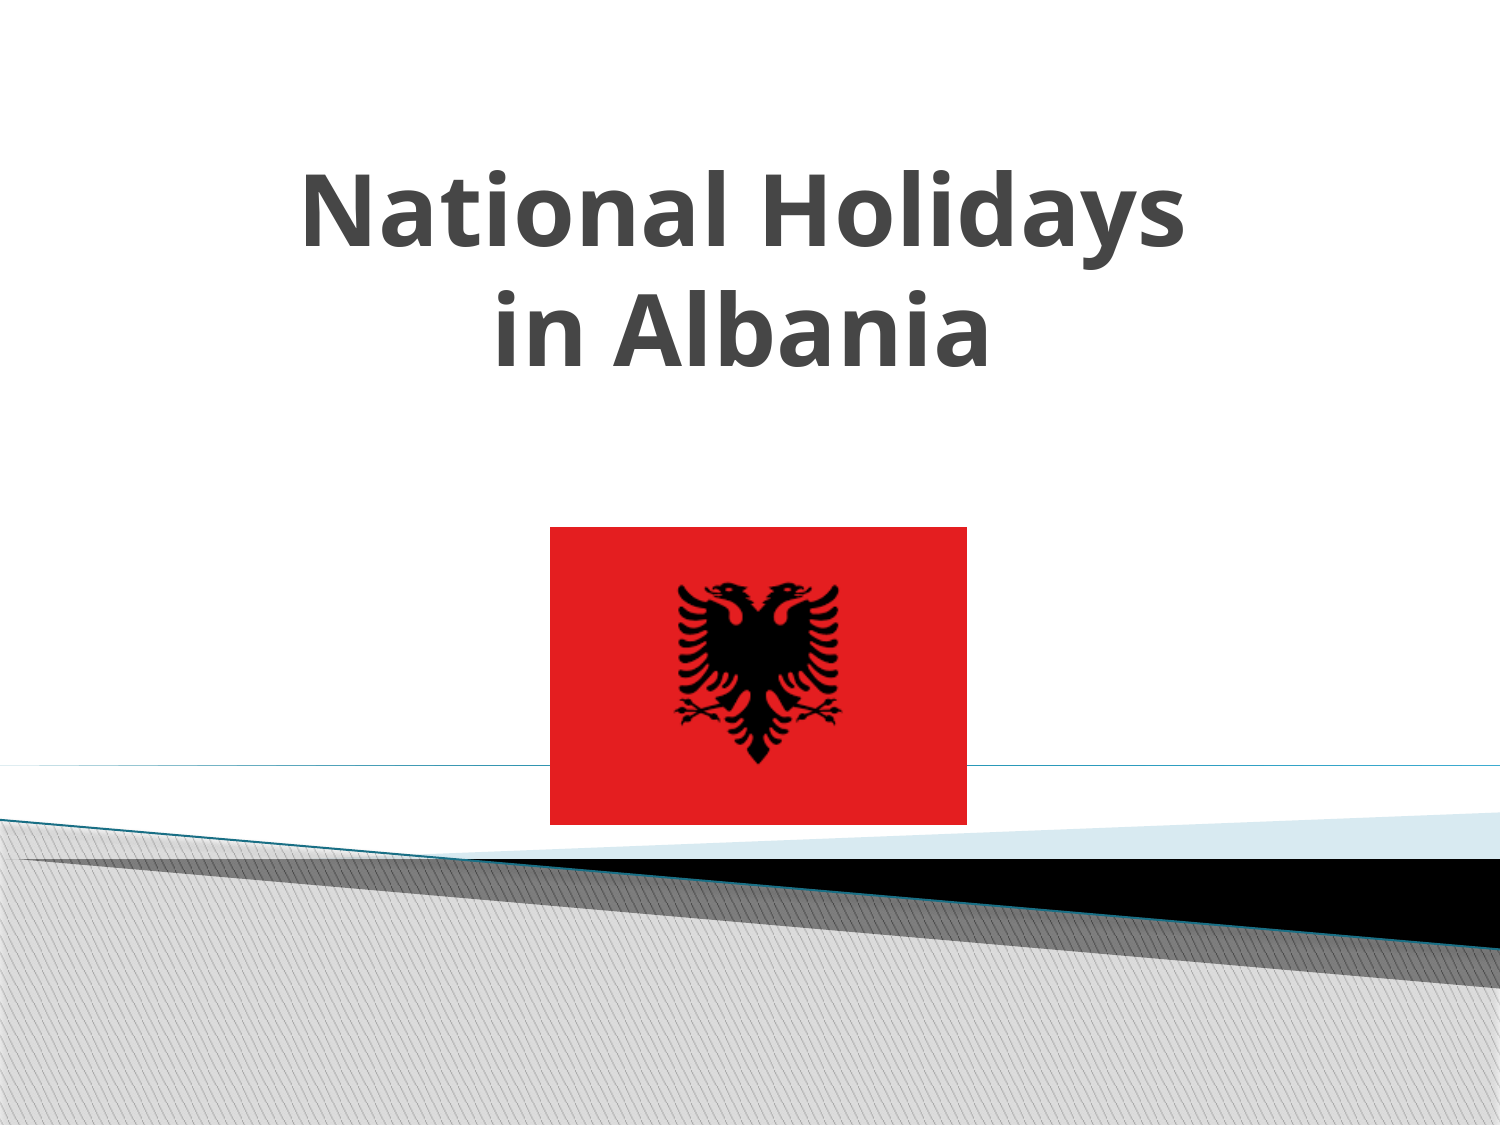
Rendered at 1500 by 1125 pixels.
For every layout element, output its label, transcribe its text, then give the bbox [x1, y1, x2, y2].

title National Holidays in Albania [105, 93, 1381, 394]
picture [550, 527, 967, 825]
picture [5, 859, 1500, 989]
